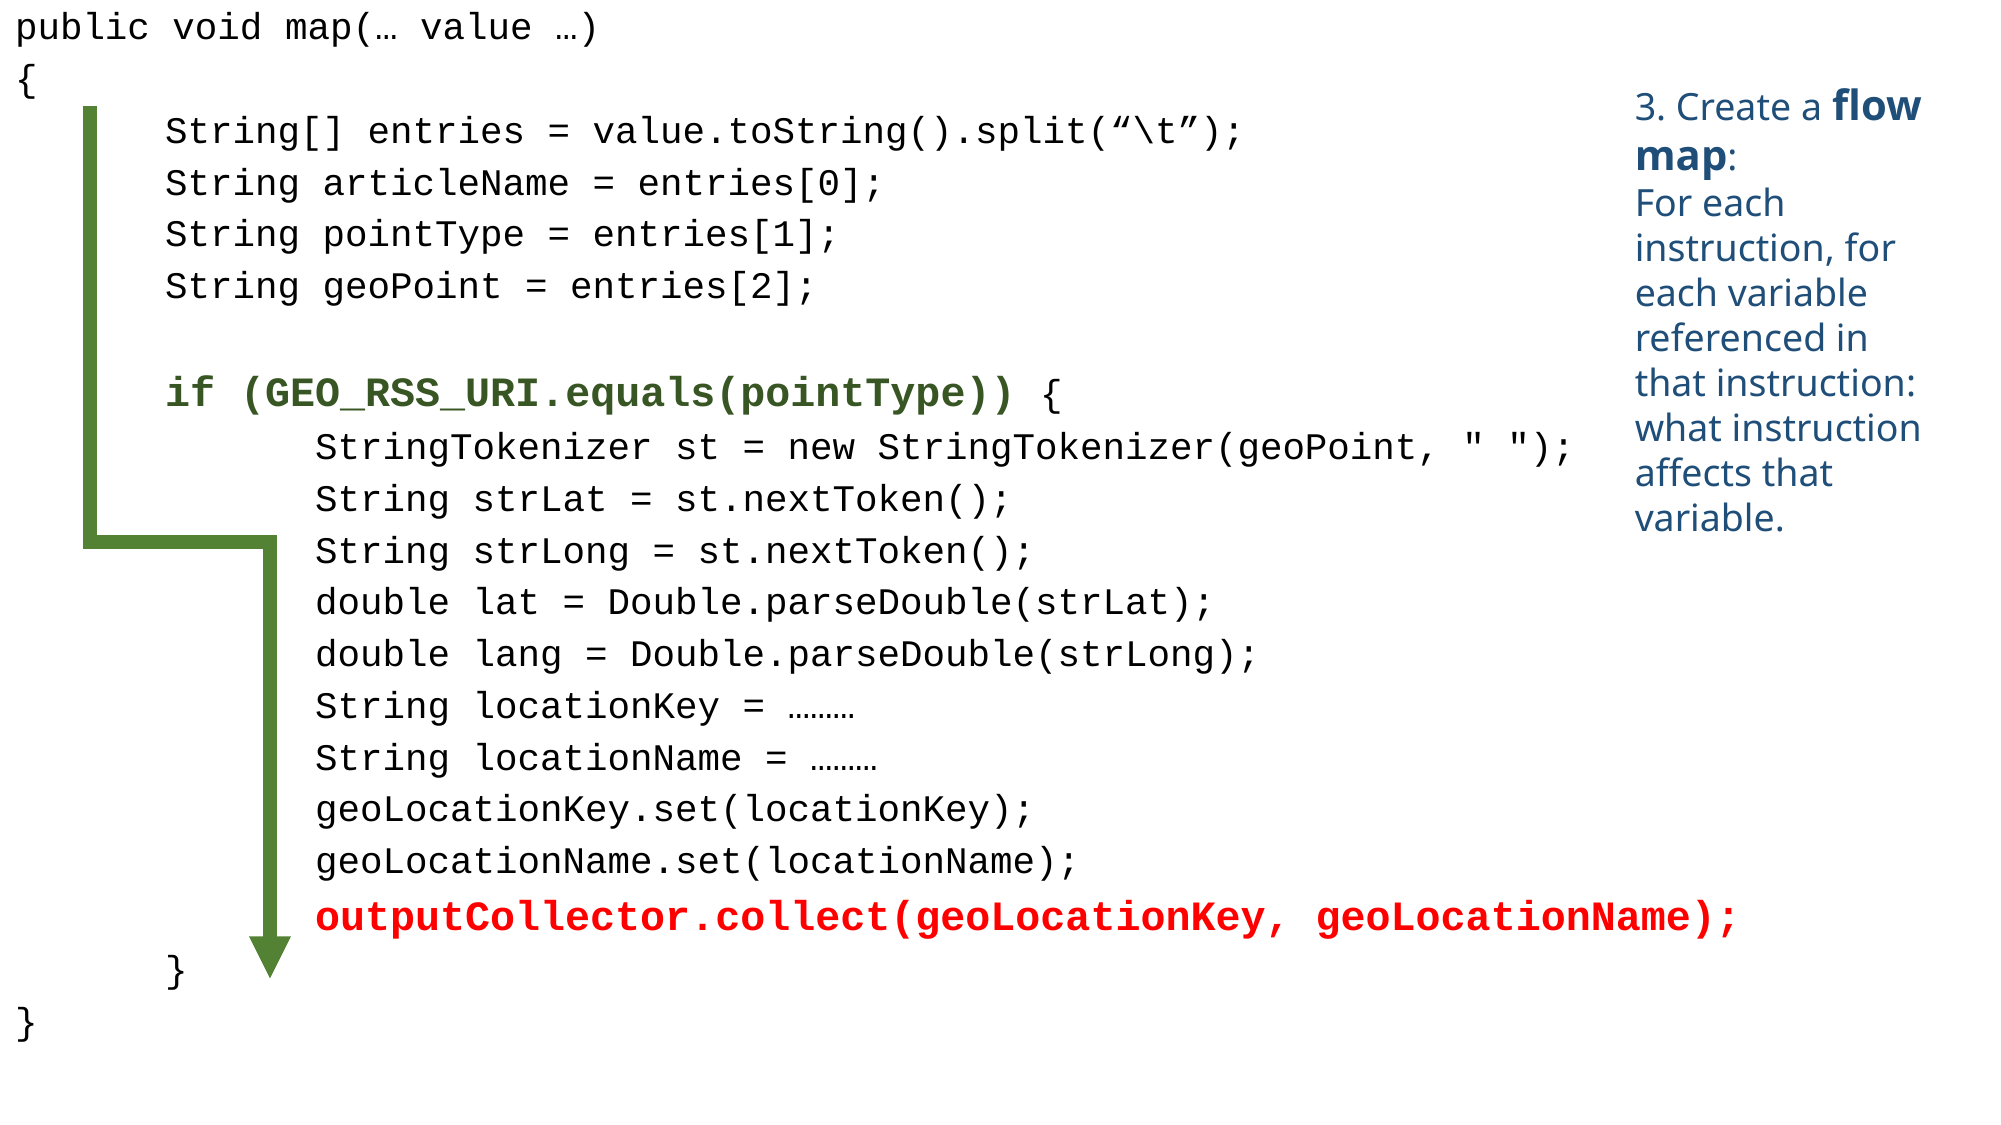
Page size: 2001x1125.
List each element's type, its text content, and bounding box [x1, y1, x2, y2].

list public void map(… value …) { String[] entries = value.toString().split(“\t”); String articleName = entries[0]; String pointType = entries[1]; String geoPoint = entries[2]; if (GEO_RSS_URI.equals(pointType)) { StringTokenizer st = new StringTokenizer(geoPoint, " "); String strLat = st.nextToken(); String strLong = st.nextToken(); double lat = Double.parseDouble(strLat); double lang = Double.parseDouble(strLong); String locationKey = ……… String locationName = ……… geoLocationKey.set(locationKey); geoLocationName.set(locationName); outputCollector.collect(geoLocationKey, geoLocationName); } } [0, 0, 1798, 1125]
text_box 3. Create a flow map: For each instruction, for each variable referenced in that instruction: what instruction affects that variable. [1620, 71, 1957, 637]
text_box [0, 452, 617, 633]
